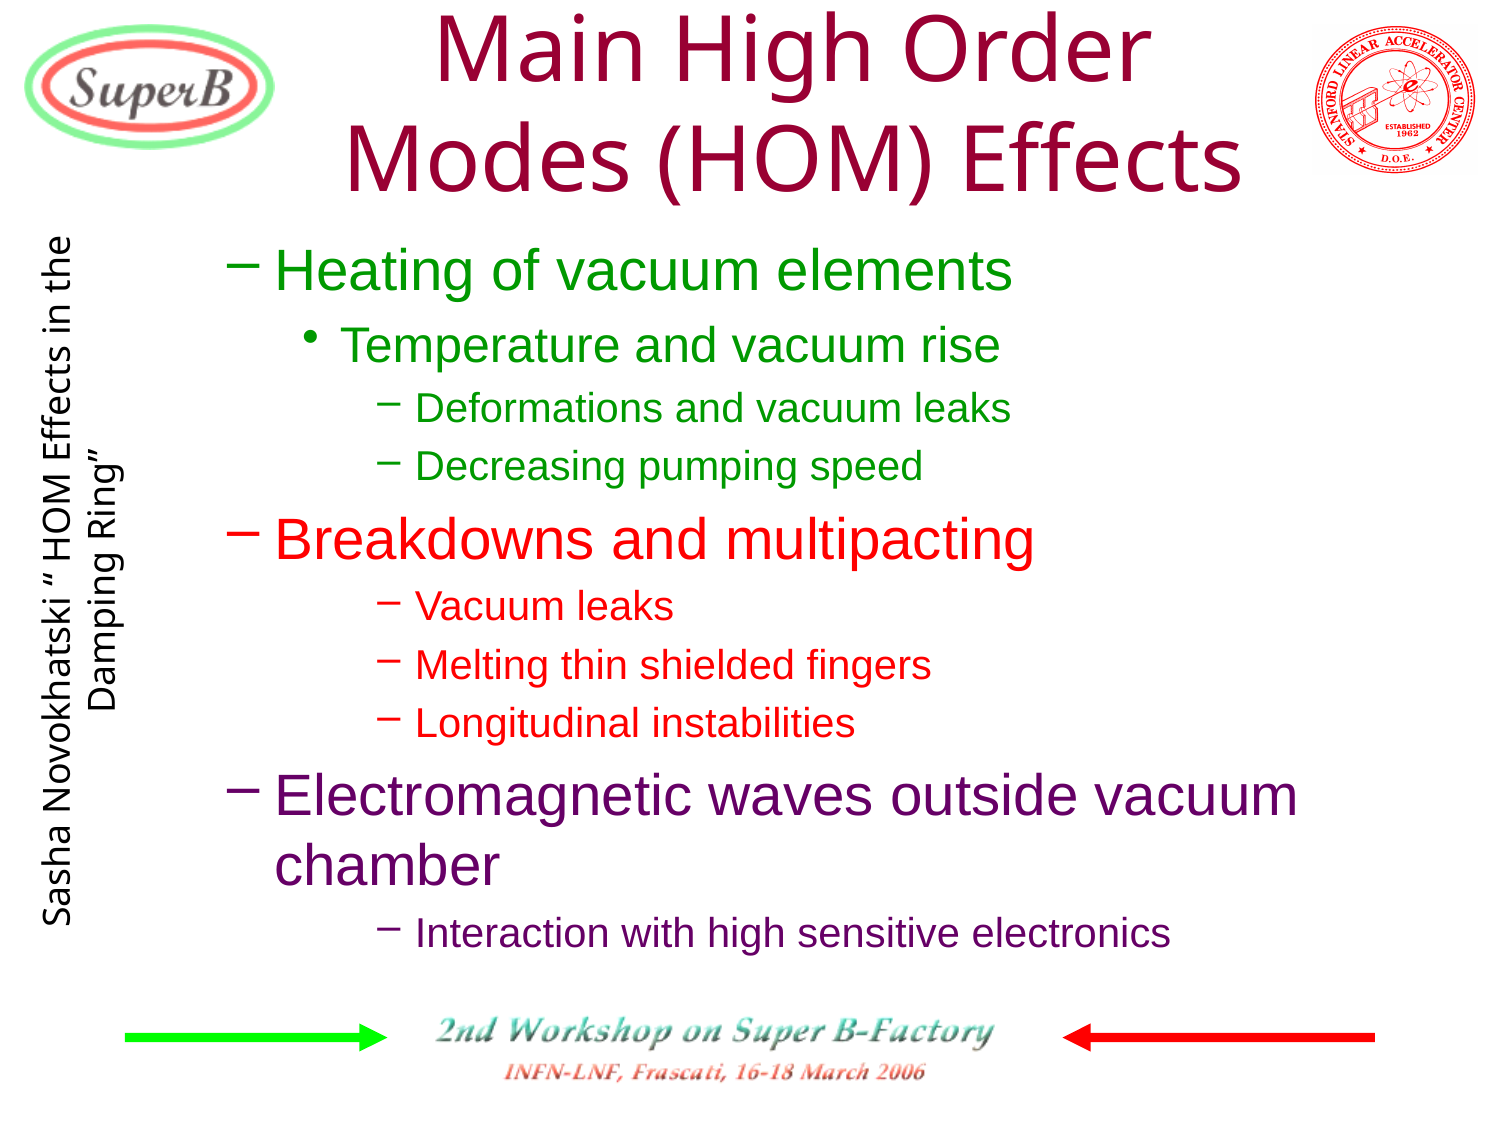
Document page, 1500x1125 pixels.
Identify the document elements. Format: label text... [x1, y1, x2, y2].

picture [1313, 24, 1478, 175]
list Heating of vacuum elements Temperature and vacuum rise Deformations and vacuum leaks Decreasing pumping speed Breakdowns and multipacting Vacuum leaks Melting thin shielded fingers Longitudinal instabilities Electromagnetic waves outside vacuum chamber Interaction with high sensitive electronics [137, 224, 1476, 1001]
list Shielded fingers of some vacuum valves were destroyed by breakdowns of intensive HOMs excited in the valve cavity. [425, 1001, 1016, 1102]
text_box 54% 88% 89% [24, 24, 274, 150]
title Main High Order Modes (HOM) Effects [274, 12, 1313, 188]
